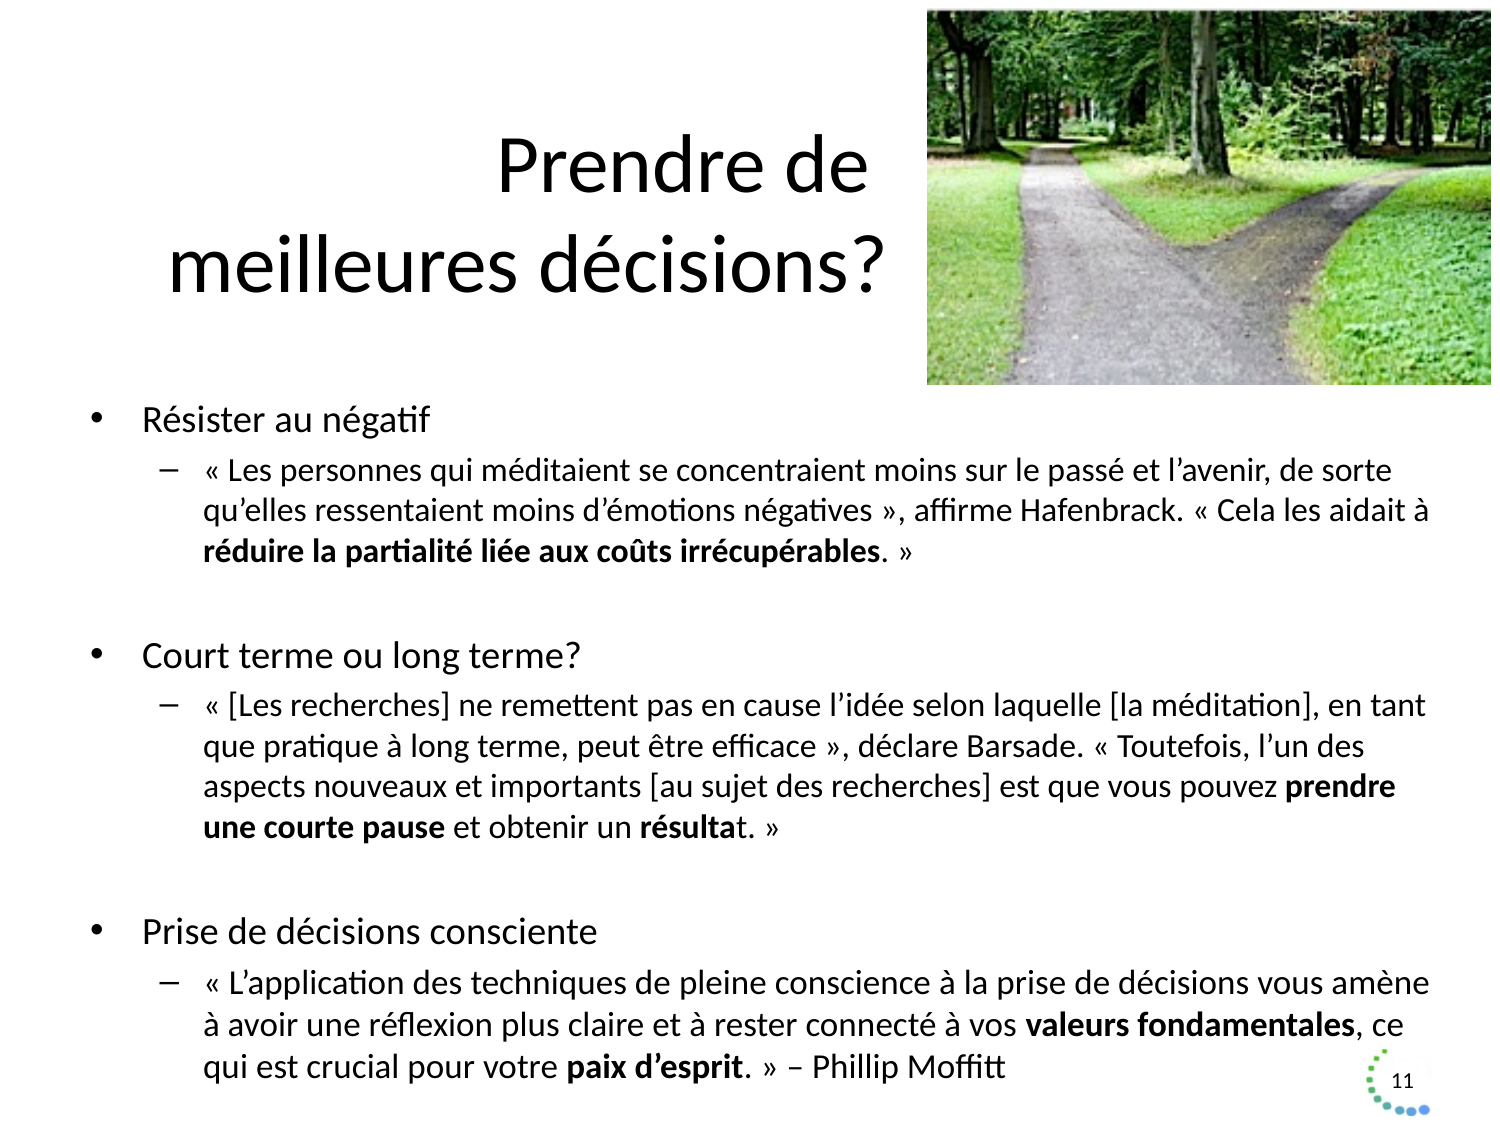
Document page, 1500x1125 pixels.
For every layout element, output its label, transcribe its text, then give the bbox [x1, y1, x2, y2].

picture [1363, 1095, 1432, 1117]
title Prendre de meilleures décisions? [75, 45, 904, 375]
list Résister au négatif « Les personnes qui méditaient se concentraient moins sur le passé et l’avenir, de sorte qu’elles ressentaient moins d’émotions négatives », affirme Hafenbrack. « Cela les aidait à réduire la partialité liée aux coûts irrécupérables. » Court terme ou long terme? « [Les recherches] ne remettent pas en cause l’idée selon laquelle [la méditation], en tant que pratique à long terme, peut être efficace », déclare Barsade. « Toutefois, l’un des aspects nouveaux et importants [au sujet des recherches] est que vous pouvez prendre une courte pause et obtenir un résultat. » Prise de décisions consciente « L’application des techniques de pleine conscience à la prise de décisions vous amène à avoir une réflexion plus claire et à rester connecté à vos valeurs fondamentales, ce qui est crucial pour votre paix d’esprit. » – Phillip Moffitt [75, 386, 1459, 1095]
picture [926, 6, 1491, 385]
